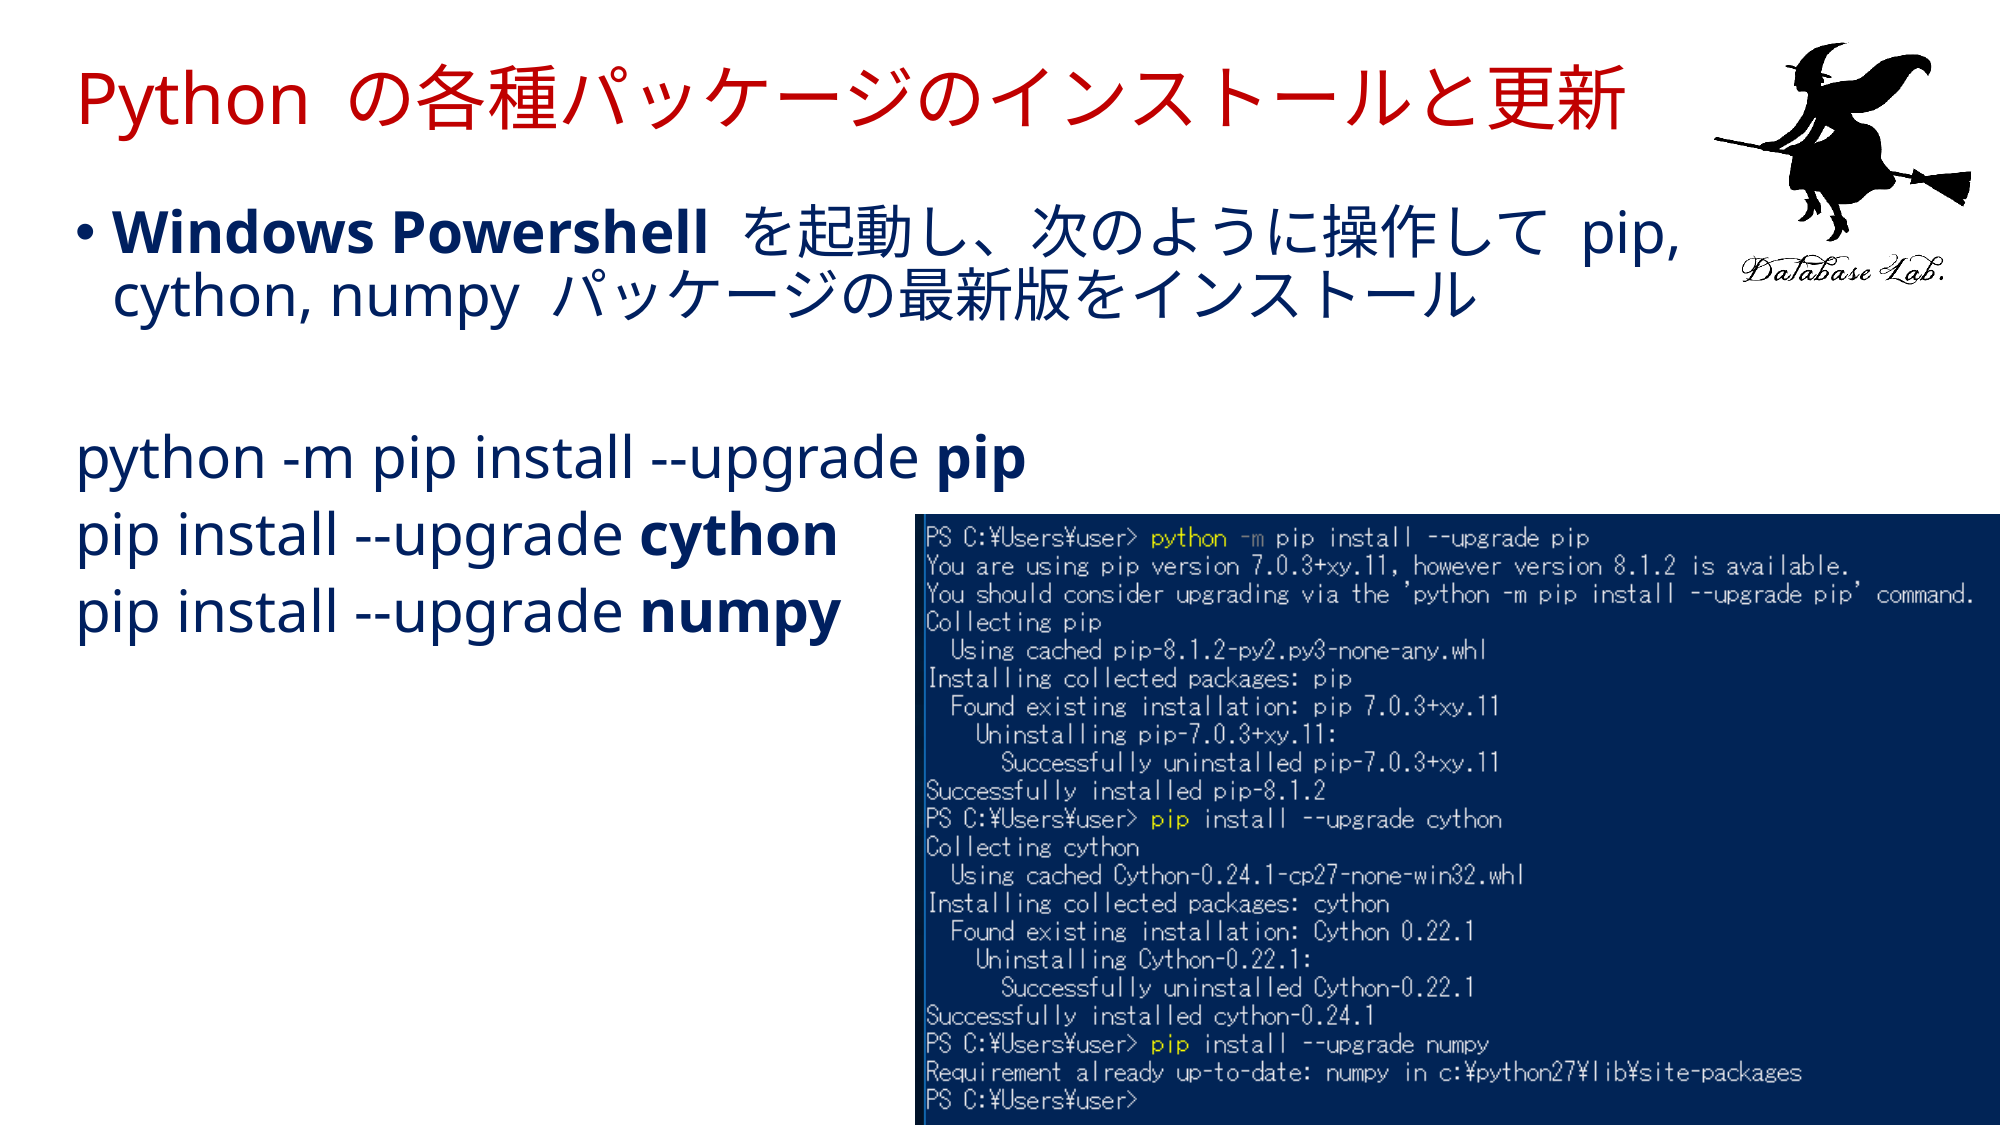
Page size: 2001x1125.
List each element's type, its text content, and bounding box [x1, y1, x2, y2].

picture [915, 514, 2000, 1125]
list Windows Powershell を起動し、次のように操作して pip, cython, numpy パッケージの最新版をインストール python -m pip install --upgrade pip pip install --upgrade cython pip install --upgrade numpy [59, 196, 1785, 910]
title Python の各種パッケージのインストールと更新 [60, 31, 1946, 171]
picture [1708, 37, 1976, 289]
